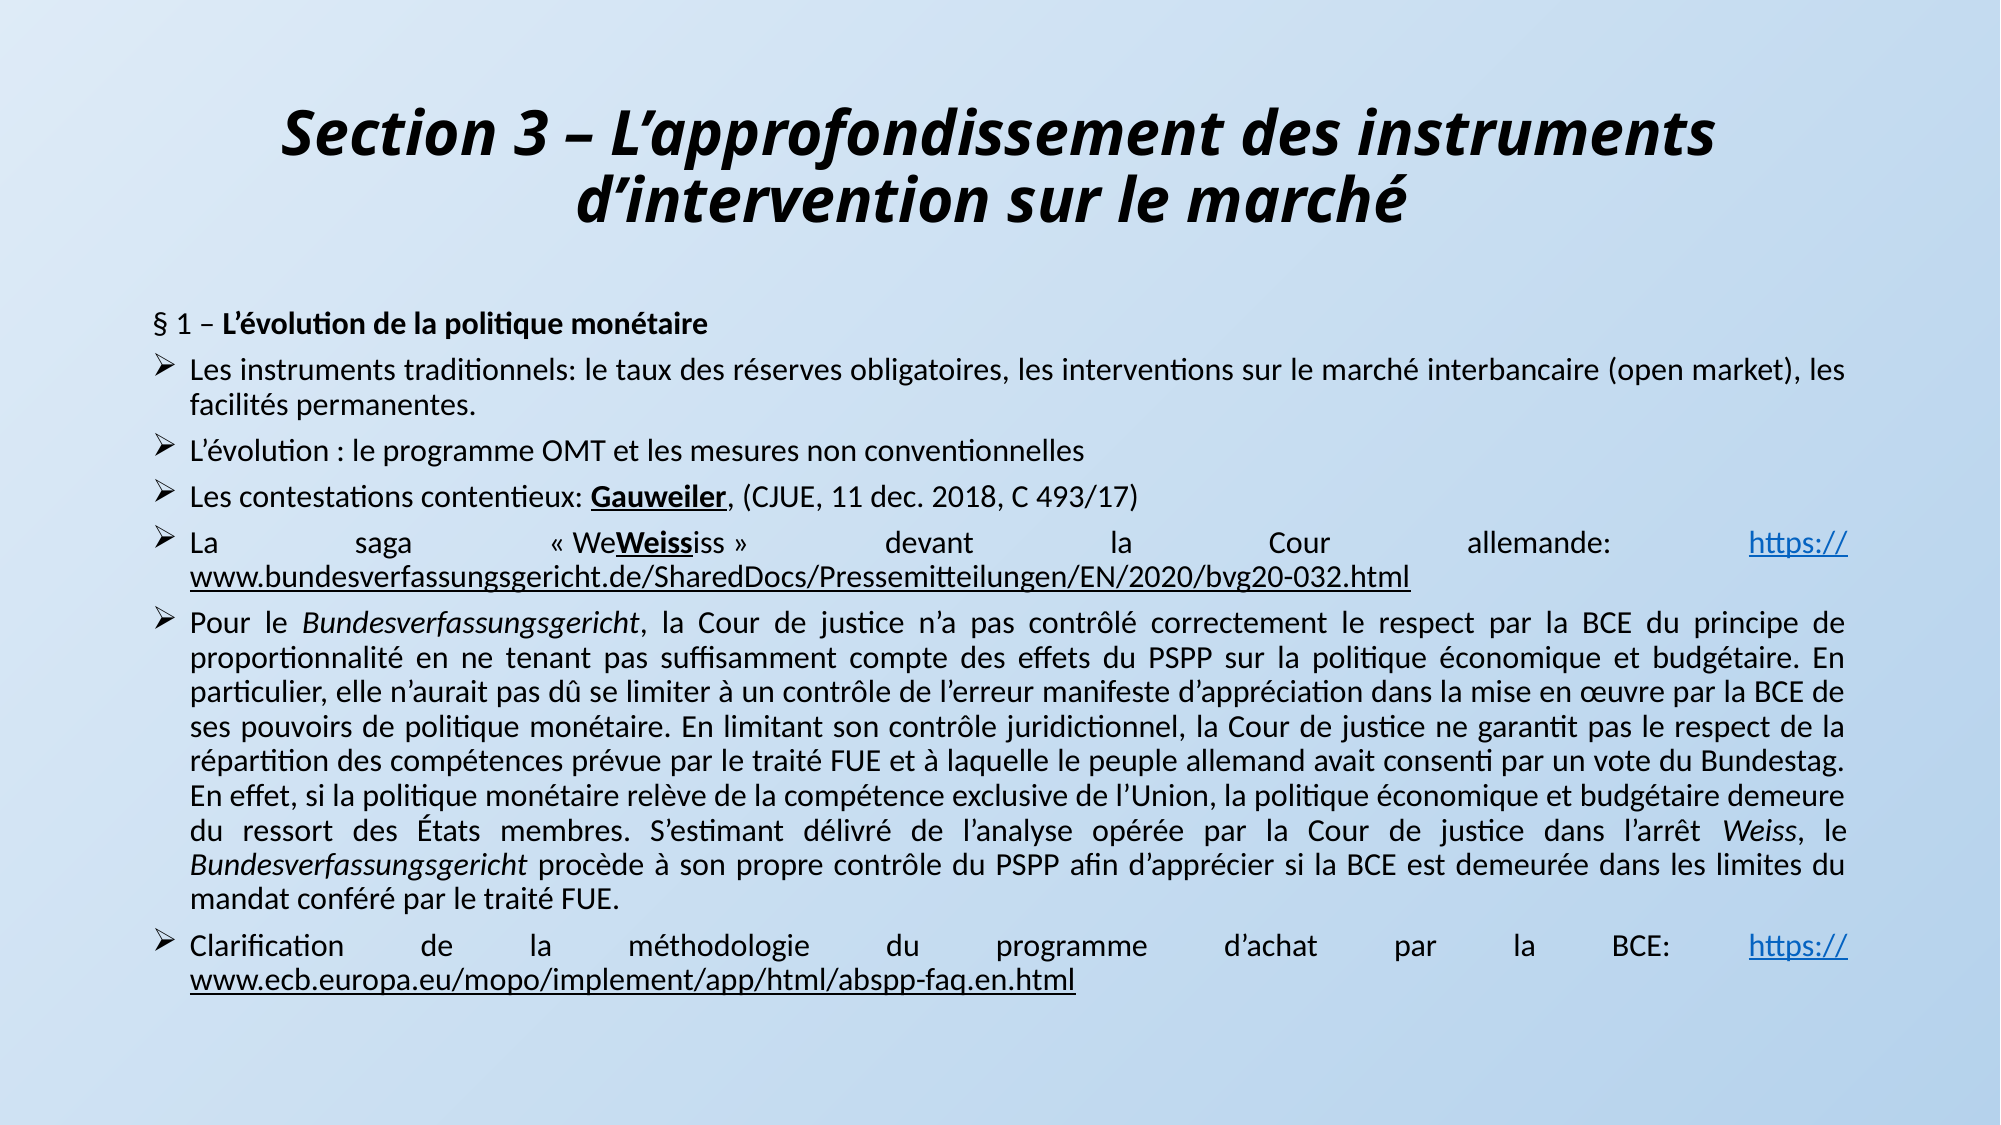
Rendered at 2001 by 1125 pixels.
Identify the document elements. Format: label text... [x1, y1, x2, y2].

title Section 3 – L’approfondissement des instruments d’intervention sur le marché [137, 59, 1863, 278]
list § 1 – L’évolution de la politique monétaire Les instruments traditionnels: le taux des réserves obligatoires, les interventions sur le marché interbancaire (open market), les facilités permanentes. L’évolution : le programme OMT et les mesures non conventionnelles Les contestations contentieux: Gauweiler, (CJUE, 11 dec. 2018, C 493/17) La saga « WeWeississ » devant la Cour allemande: https://www.bundesverfassungsgericht.de/SharedDocs/Pressemitteilungen/EN/2020/bvg20-032.html Pour le Bundesverfassungsgericht, la Cour de justice n’a pas contrôlé correctement le respect par la BCE du principe de proportionnalité en ne tenant pas suffisamment compte des effets du PSPP sur la politique économique et budgétaire. En particulier, elle n’aurait pas dû se limiter à un contrôle de l’erreur manifeste d’appréciation dans la mise en œuvre par la BCE de ses pouvoirs de politique monétaire. En limitant son contrôle juridictionnel, la Cour de justice ne garantit pas le respect de la répartition des compétences prévue par le traité FUE et à laquelle le peuple allemand avait consenti par un vote du Bundestag. En effet, si la politique monétaire relève de la compétence exclusive de l’Union, la politique économique et budgétaire demeure du ressort des États membres. S’estimant délivré de l’analyse opérée par la Cour de justice dans l’arrêt Weiss, le Bundesverfassungsgericht procède à son propre contrôle du PSPP afin d’apprécier si la BCE est demeurée dans les limites du mandat conféré par le traité FUE. Clarification de la méthodologie du programme d’achat par la BCE: https://www.ecb.europa.eu/mopo/implement/app/html/abspp-faq.en.html [137, 299, 1863, 1014]
